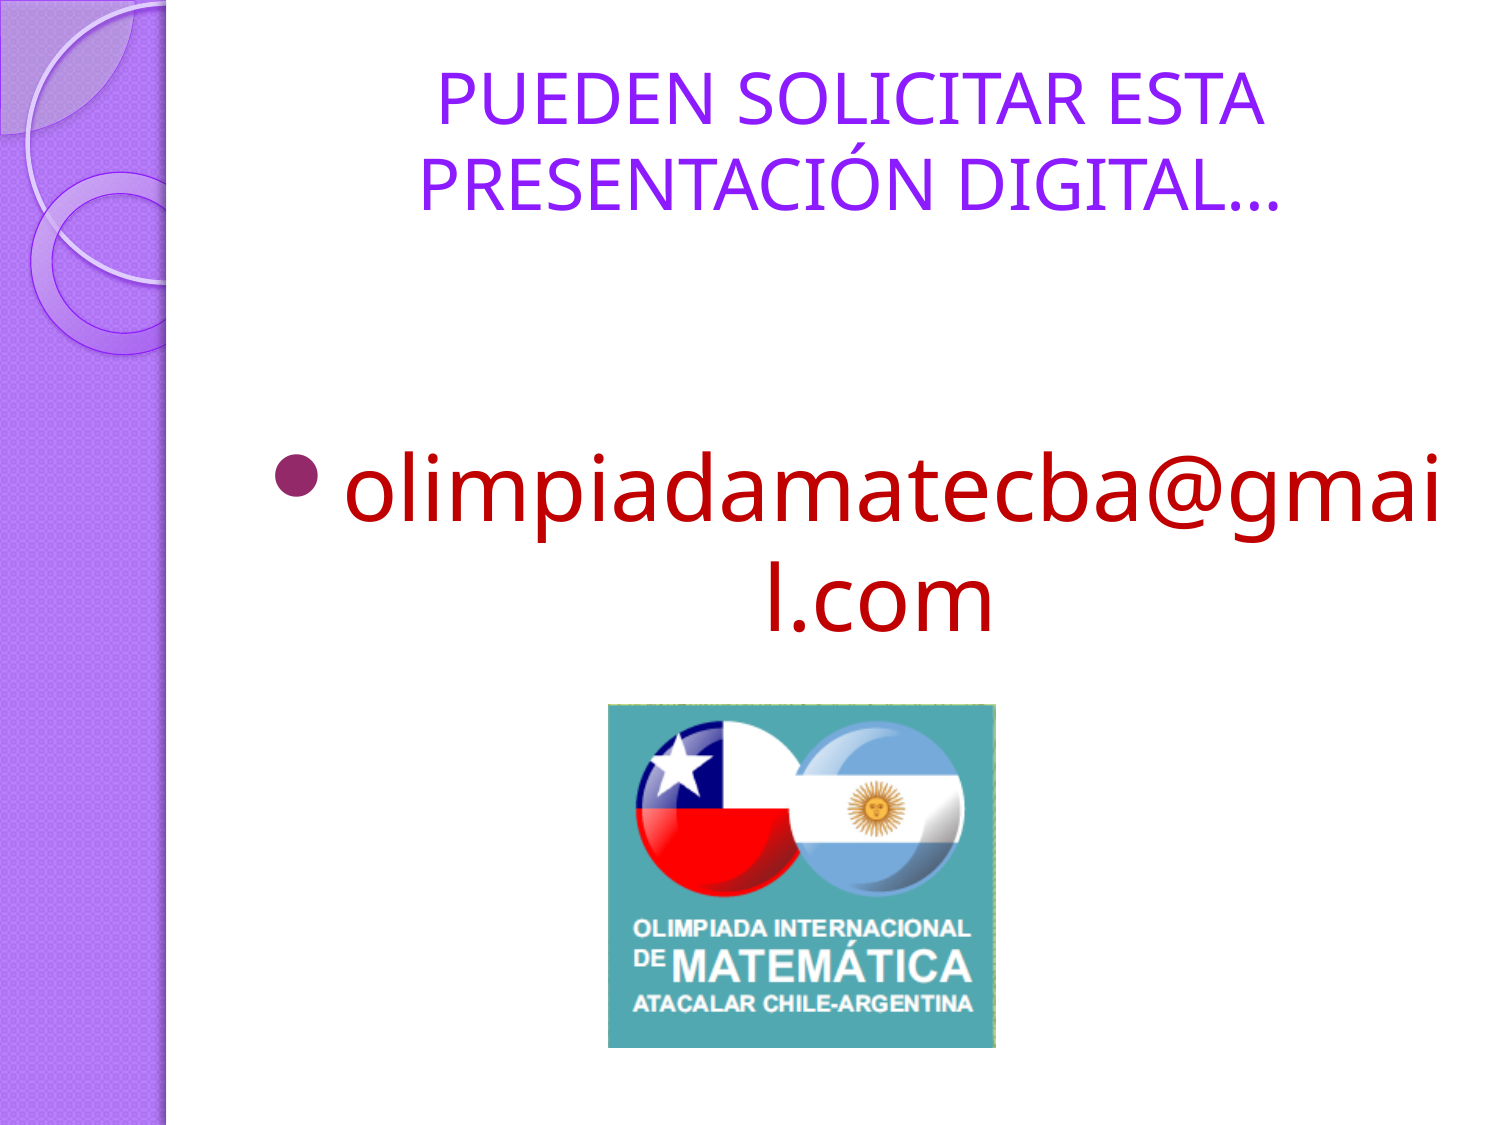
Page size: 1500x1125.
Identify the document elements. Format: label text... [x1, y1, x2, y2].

title PUEDEN SOLICITAR ESTA PRESENTACIÓN DIGITAL… [235, 45, 1466, 233]
list olimpiadamatecba@gmail.com [235, 237, 1466, 1025]
picture [608, 703, 997, 1049]
